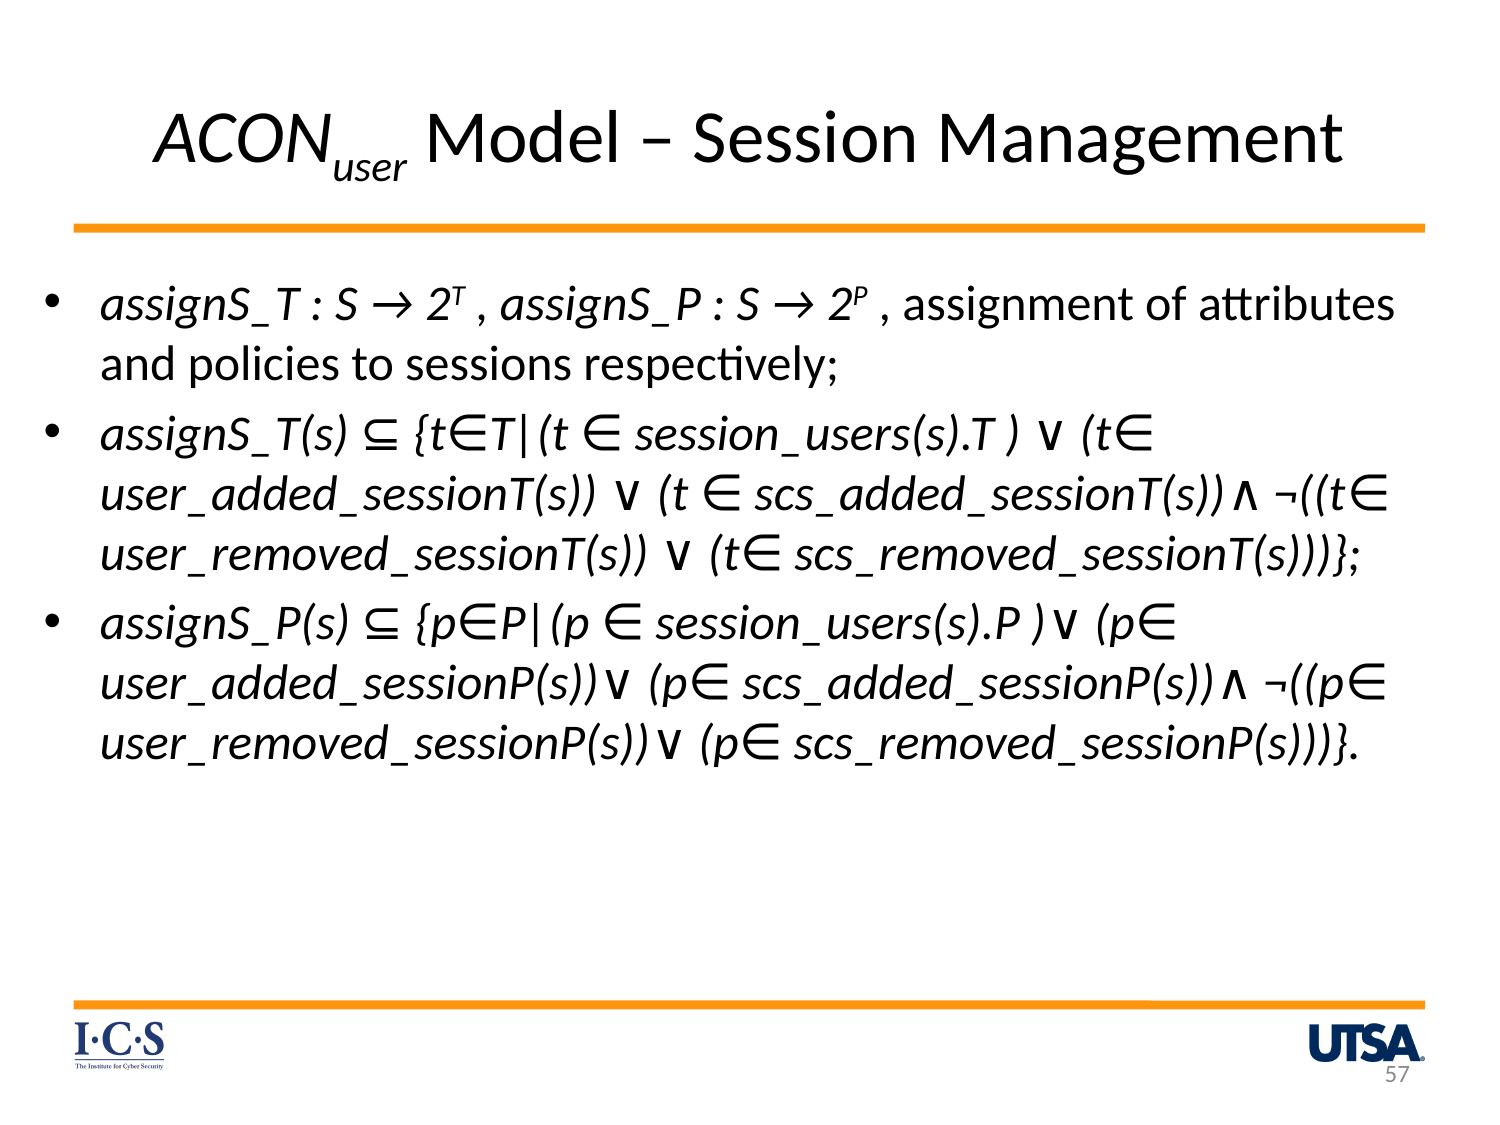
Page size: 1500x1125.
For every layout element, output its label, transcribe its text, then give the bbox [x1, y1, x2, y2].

list assignS_T : S → 2T , assignS_P : S → 2P , assignment of attributes and policies to sessions respectively; assignS_T(s) ⊆ {t∈T|(t ∈ session_users(s).T ) ∨ (t∈ user_added_sessionT(s)) ∨ (t ∈ scs_added_sessionT(s))∧ ¬((t∈ user_removed_sessionT(s)) ∨ (t∈ scs_removed_sessionT(s)))}; assignS_P(s) ⊆ {p∈P|(p ∈ session_users(s).P )∨ (p∈ user_added_sessionP(s))∨ (p∈ scs_added_sessionP(s))∧ ¬((p∈ user_removed_sessionP(s))∨ (p∈ scs_removed_sessionP(s)))}. [28, 262, 1462, 1005]
picture [73, 1014, 165, 1071]
picture [1309, 1023, 1425, 1042]
title ACONuser Model – Session Management [75, 45, 1425, 233]
slide_number 57 [1074, 1042, 1425, 1103]
